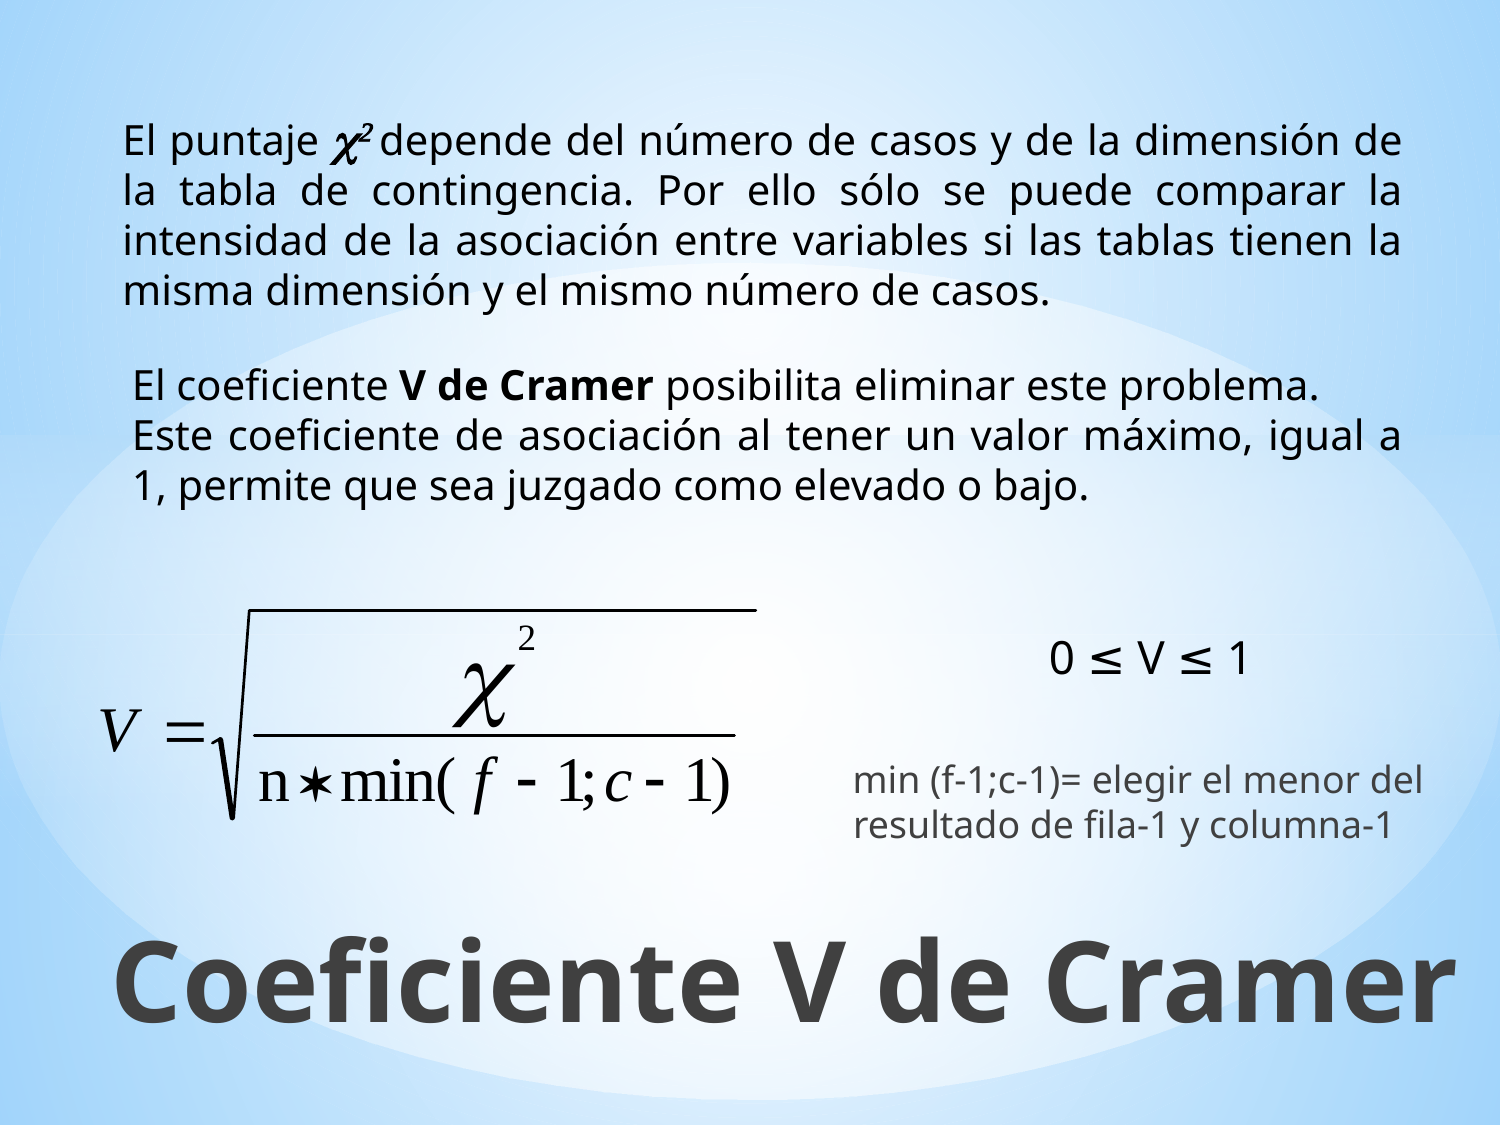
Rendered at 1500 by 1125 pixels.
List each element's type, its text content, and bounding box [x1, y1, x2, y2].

text_box 0 ≤ V ≤ 1 min (f-1;c-1)= elegir el menor del resultado de fila-1 y columna-1 [808, 585, 1465, 854]
text_box Coeficiente V de Cramer [45, 902, 1475, 1044]
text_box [93, 597, 770, 832]
text_box El coeficiente V de Cramer posibilita eliminar este problema. Este coeficiente de asociación al tener un valor máximo, igual a 1, permite que sea juzgado como elevado o bajo. [117, 351, 1418, 517]
text_box El puntaje c2 depende del número de casos y de la dimensión de la tabla de contingencia. Por ello sólo se puede comparar la intensidad de la asociación entre variables si las tablas tienen la misma dimensión y el mismo número de casos. [100, 101, 1418, 322]
